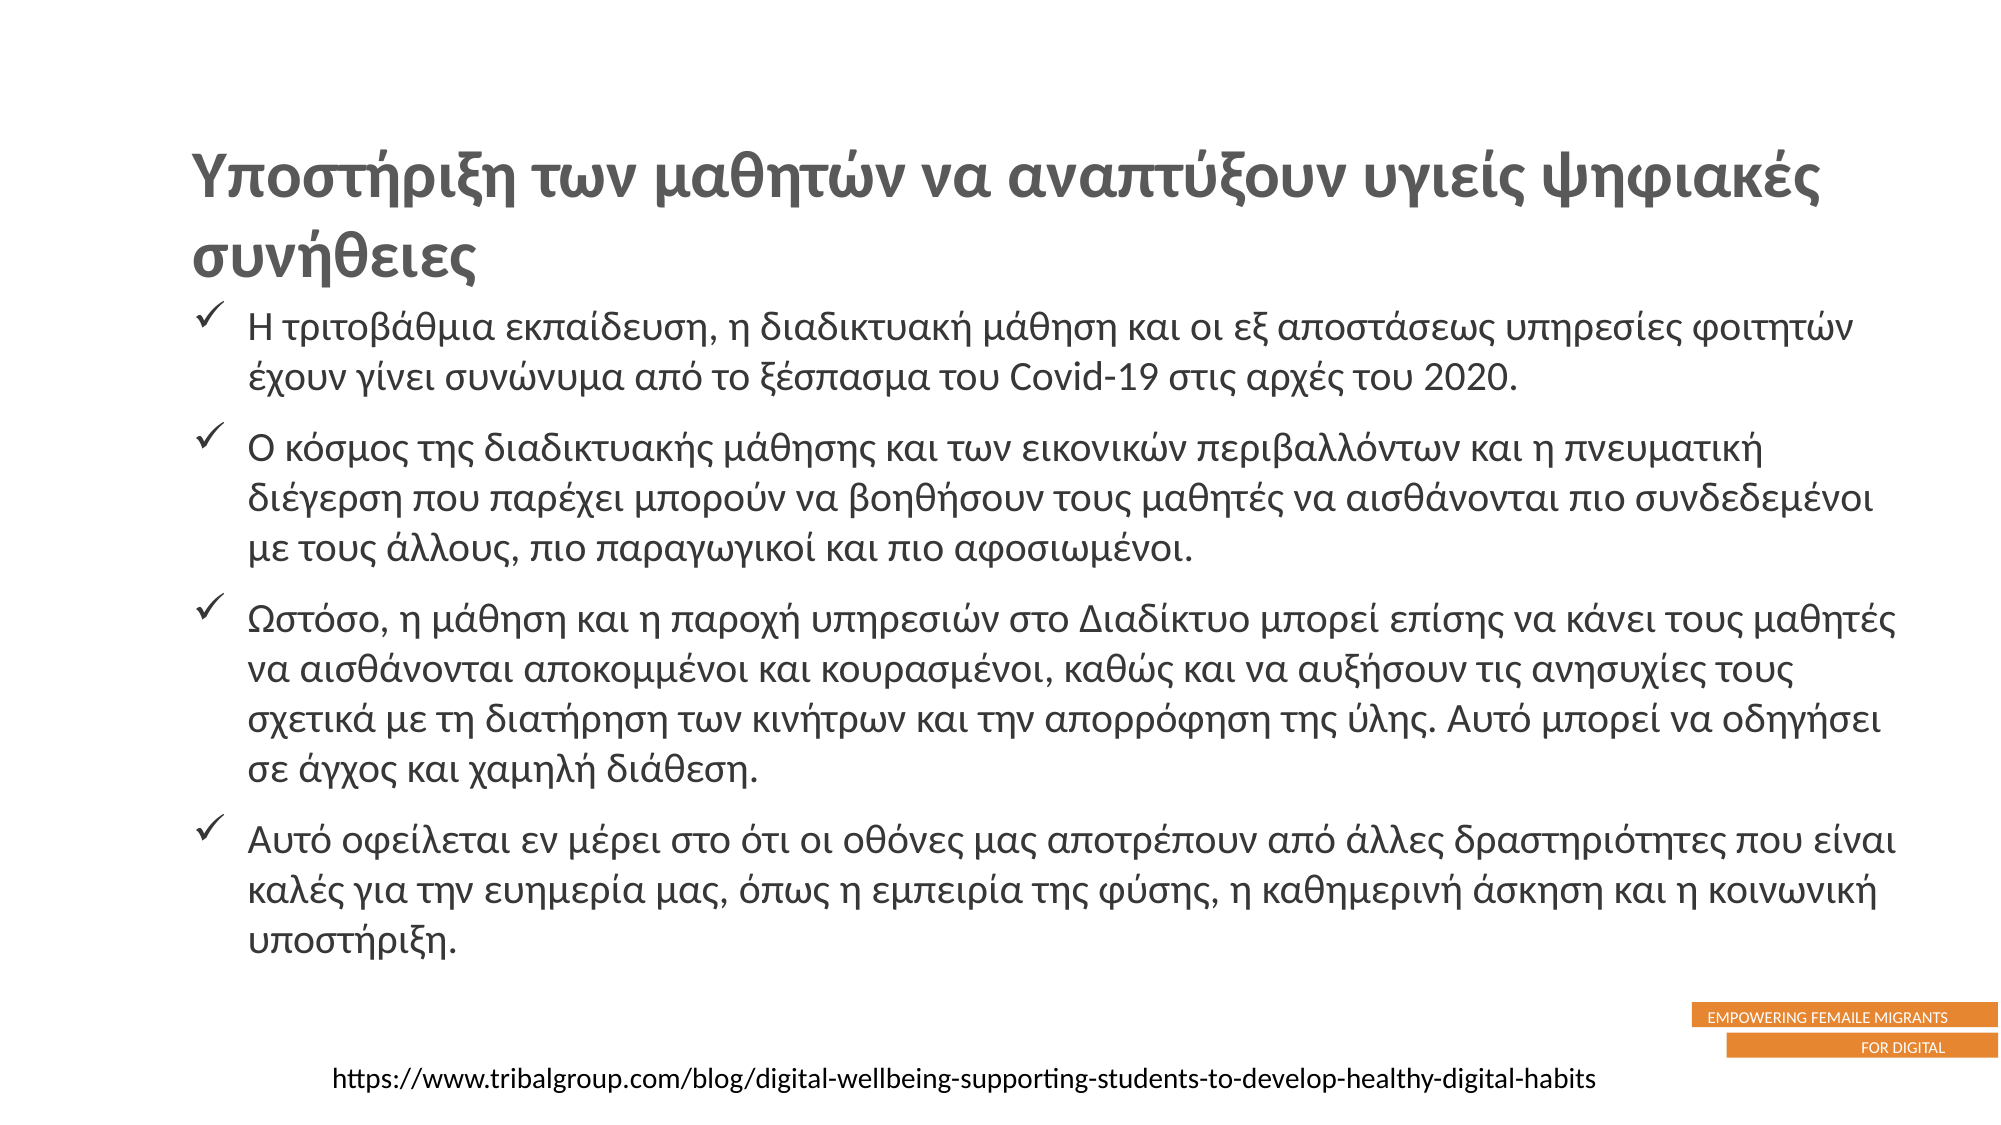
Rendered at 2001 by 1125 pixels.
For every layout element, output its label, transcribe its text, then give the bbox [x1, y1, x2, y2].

text_box Η τριτοβάθμια εκπαίδευση, η διαδικτυακή μάθηση και οι εξ αποστάσεως υπηρεσίες φοιτητών έχουν γίνει συνώνυμα από το ξέσπασμα του Covid-19 στις αρχές του 2020. Ο κόσμος της διαδικτυακής μάθησης και των εικονικών περιβαλλόντων και η πνευματική διέγερση που παρέχει μπορούν να βοηθήσουν τους μαθητές να αισθάνονται πιο συνδεδεμένοι με τους άλλους, πιο παραγωγικοί και πιο αφοσιωμένοι. Ωστόσο, η μάθηση και η παροχή υπηρεσιών στο Διαδίκτυο μπορεί επίσης να κάνει τους μαθητές να αισθάνονται αποκομμένοι και κουρασμένοι, καθώς και να αυξήσουν τις ανησυχίες τους σχετικά με τη διατήρηση των κινήτρων και την απορρόφηση της ύλης. Αυτό μπορεί να οδηγήσει σε άγχος και χαμηλή διάθεση. Αυτό οφείλεται εν μέρει στο ότι οι οθόνες μας αποτρέπουν από άλλες δραστηριότητες που είναι καλές για την ευημερία μας, όπως η εμπειρία της φύσης, η καθημερινή άσκηση και η κοινωνική υποστήριξη. [178, 291, 1915, 947]
text_box https://www.tribalgroup.com/blog/digital-wellbeing-supporting-students-to-develop-healthy-digital-habits [317, 1052, 1683, 1102]
text_box Υποστήριξη των μαθητών να αναπτύξουν υγιείς ψηφιακές συνήθειες [178, 123, 1917, 280]
